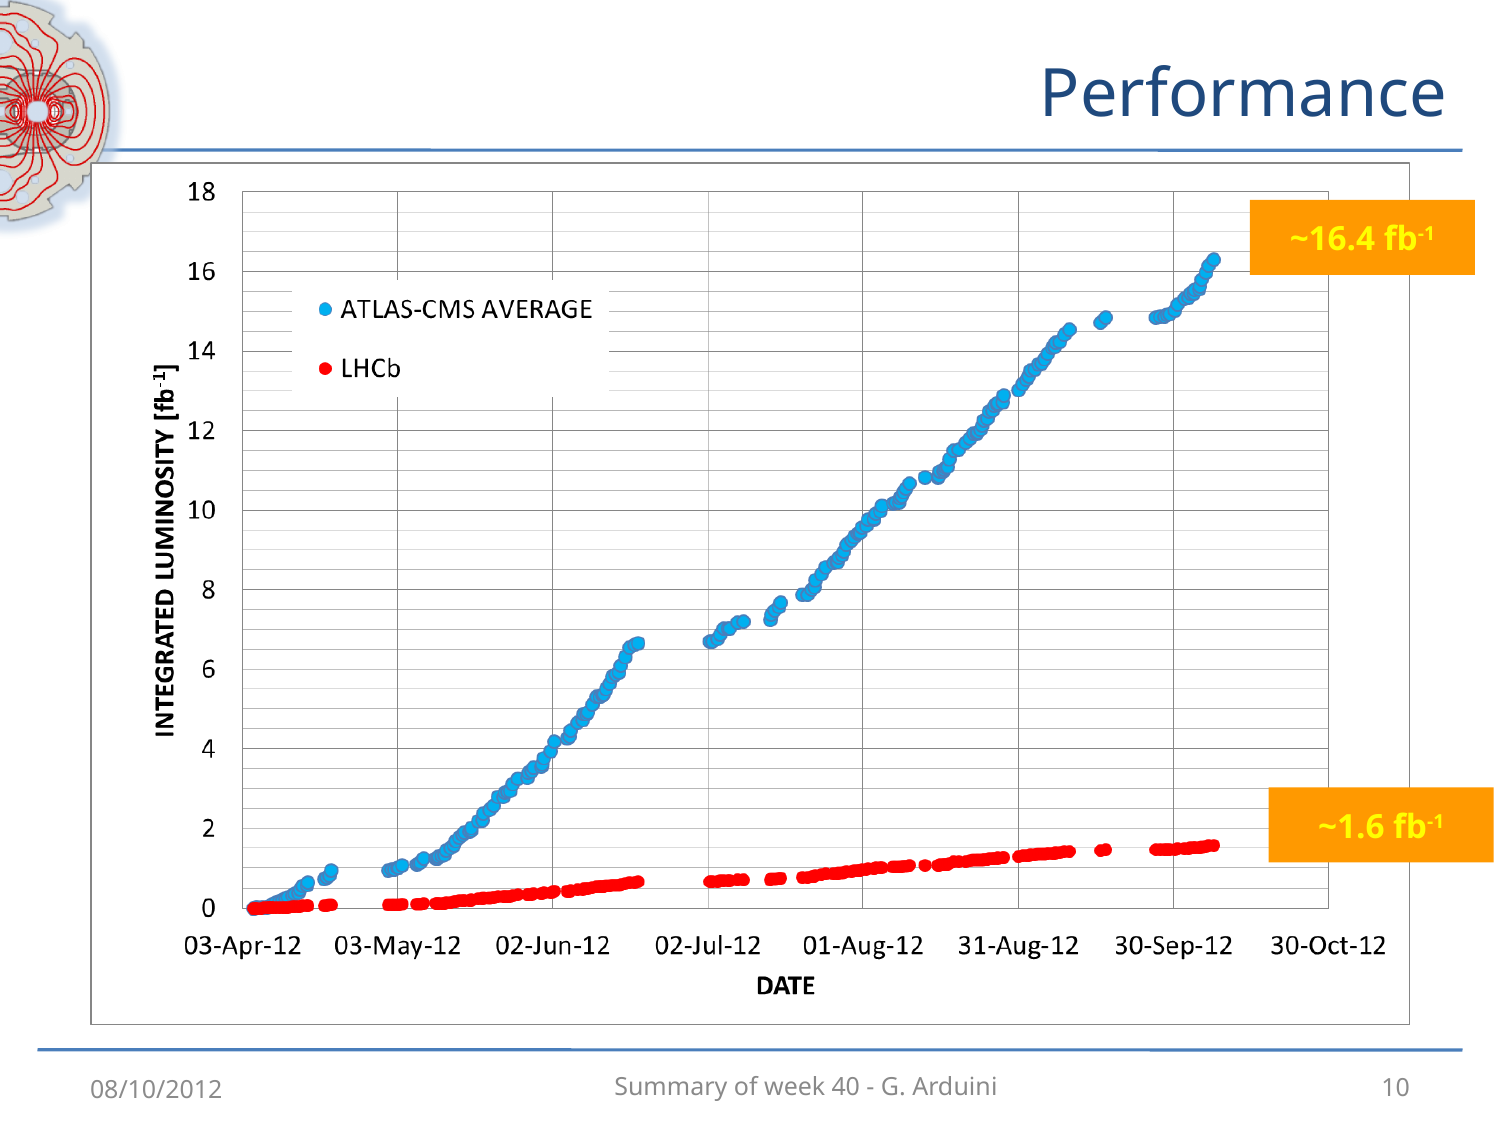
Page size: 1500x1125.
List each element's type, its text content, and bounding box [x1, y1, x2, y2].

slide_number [75, 1074, 425, 1103]
slide_number 10 [1074, 1074, 1425, 1103]
text_box ~16.4 fb-1 [1414, 198, 1477, 277]
picture [0, 2, 109, 221]
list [90, 162, 1410, 1026]
text_box ~1.6 fb-1 [1414, 785, 1496, 864]
title Performance [262, 24, 1463, 156]
footer Summary of week 40 - G. Arduini [275, 1074, 1074, 1100]
